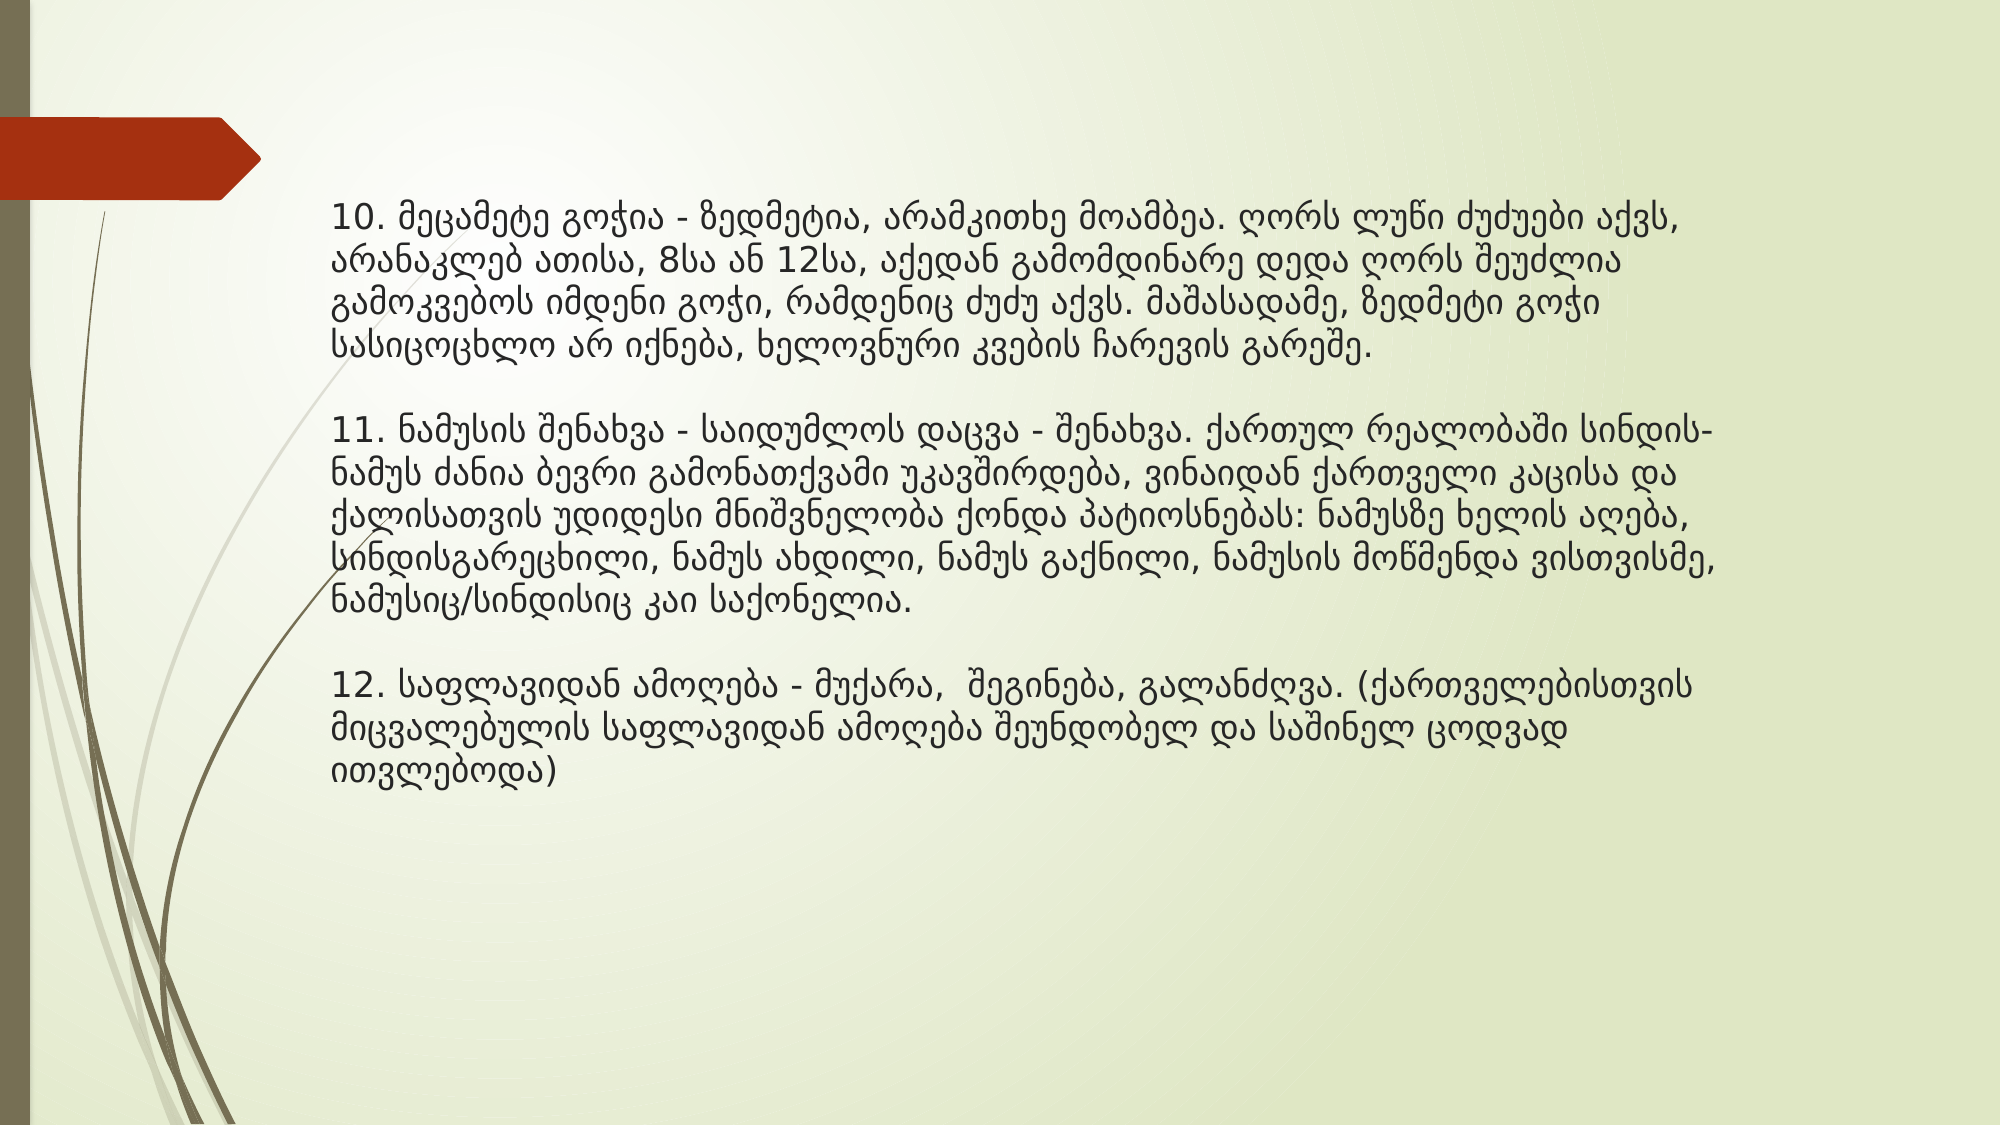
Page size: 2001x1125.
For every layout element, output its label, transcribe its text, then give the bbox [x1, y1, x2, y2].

title 10. მეცამეტე გოჭია - ზედმეტია, არამკითხე მოამბეა. ღორს ლუწი ძუძუები აქვს, არანაკლებ ათისა, 8სა ან 12სა, აქედან გამომდინარე დედა ღორს შეუძლია გამოკვებოს იმდენი გოჭი, რამდენიც ძუძუ აქვს. მაშასადამე, ზედმეტი გოჭი სასიცოცხლო არ იქნება, ხელოვნური კვების ჩარევის გარეშე. 11. ნამუსის შენახვა - საიდუმლოს დაცვა - შენახვა. ქართულ რეალობაში სინდის- ნამუს ძანია ბევრი გამონათქვამი უკავშირდება, ვინაიდან ქართველი კაცისა და ქალისათვის უდიდესი მნიშვნელობა ქონდა პატიოსნებას: ნამუსზე ხელის აღება, სინდისგარეცხილი, ნამუს ახდილი, ნამუს გაქნილი, ნამუსის მოწმენდა ვისთვისმე, ნამუსიც/სინდისიც კაი საქონელია. 12. საფლავიდან ამოღება - მუქარა, შეგინება, გალანძღვა. (ქართველებისთვის მიცვალებულის საფლავიდან ამოღება შეუნდობელ და საშინელ ცოდვად ითვლებოდა) [315, 186, 1778, 848]
